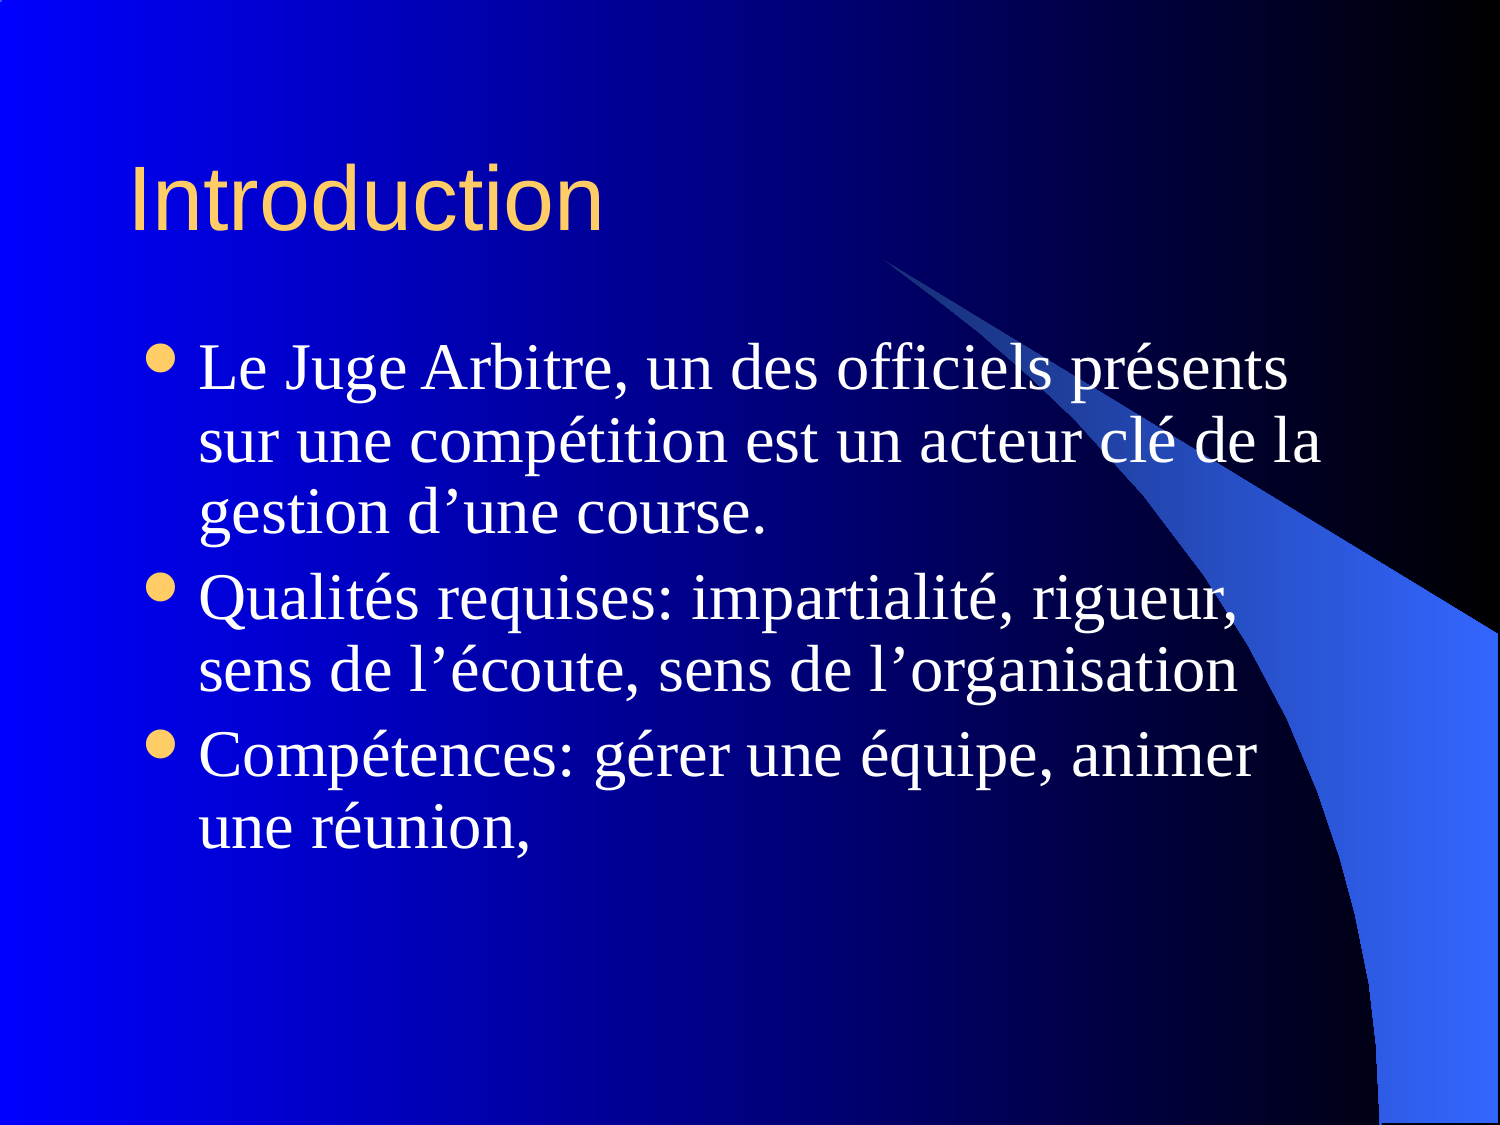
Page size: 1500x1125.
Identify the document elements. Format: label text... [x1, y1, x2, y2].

list Le Juge Arbitre, un des officiels présents sur une compétition est un acteur clé de la gestion d’une course. Qualités requises: impartialité, rigueur, sens de l’écoute, sens de l’organisation Compétences: gérer une équipe, animer une réunion, [111, 324, 1388, 1001]
title Introduction [111, 99, 1438, 288]
